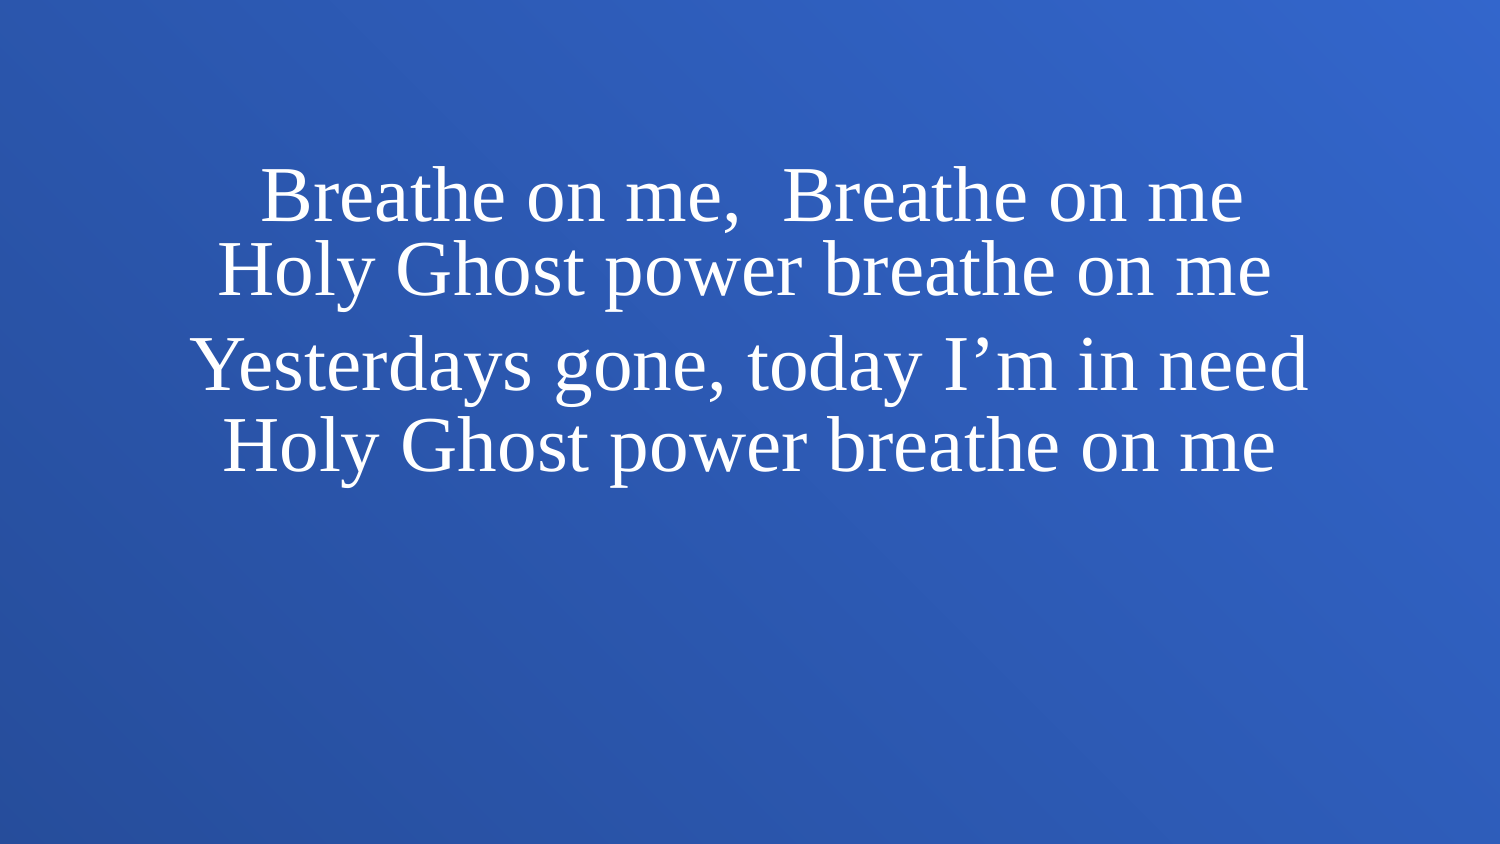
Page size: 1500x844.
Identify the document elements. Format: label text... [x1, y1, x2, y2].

text_box Holy Ghost power breathe on me [0, 384, 1500, 495]
text_box Holy Ghost power breathe on me [0, 209, 1496, 303]
text_box Breathe on me, Breathe on me [3, 135, 1500, 245]
text_box Yesterdays gone, today I’m in need [0, 303, 1500, 384]
